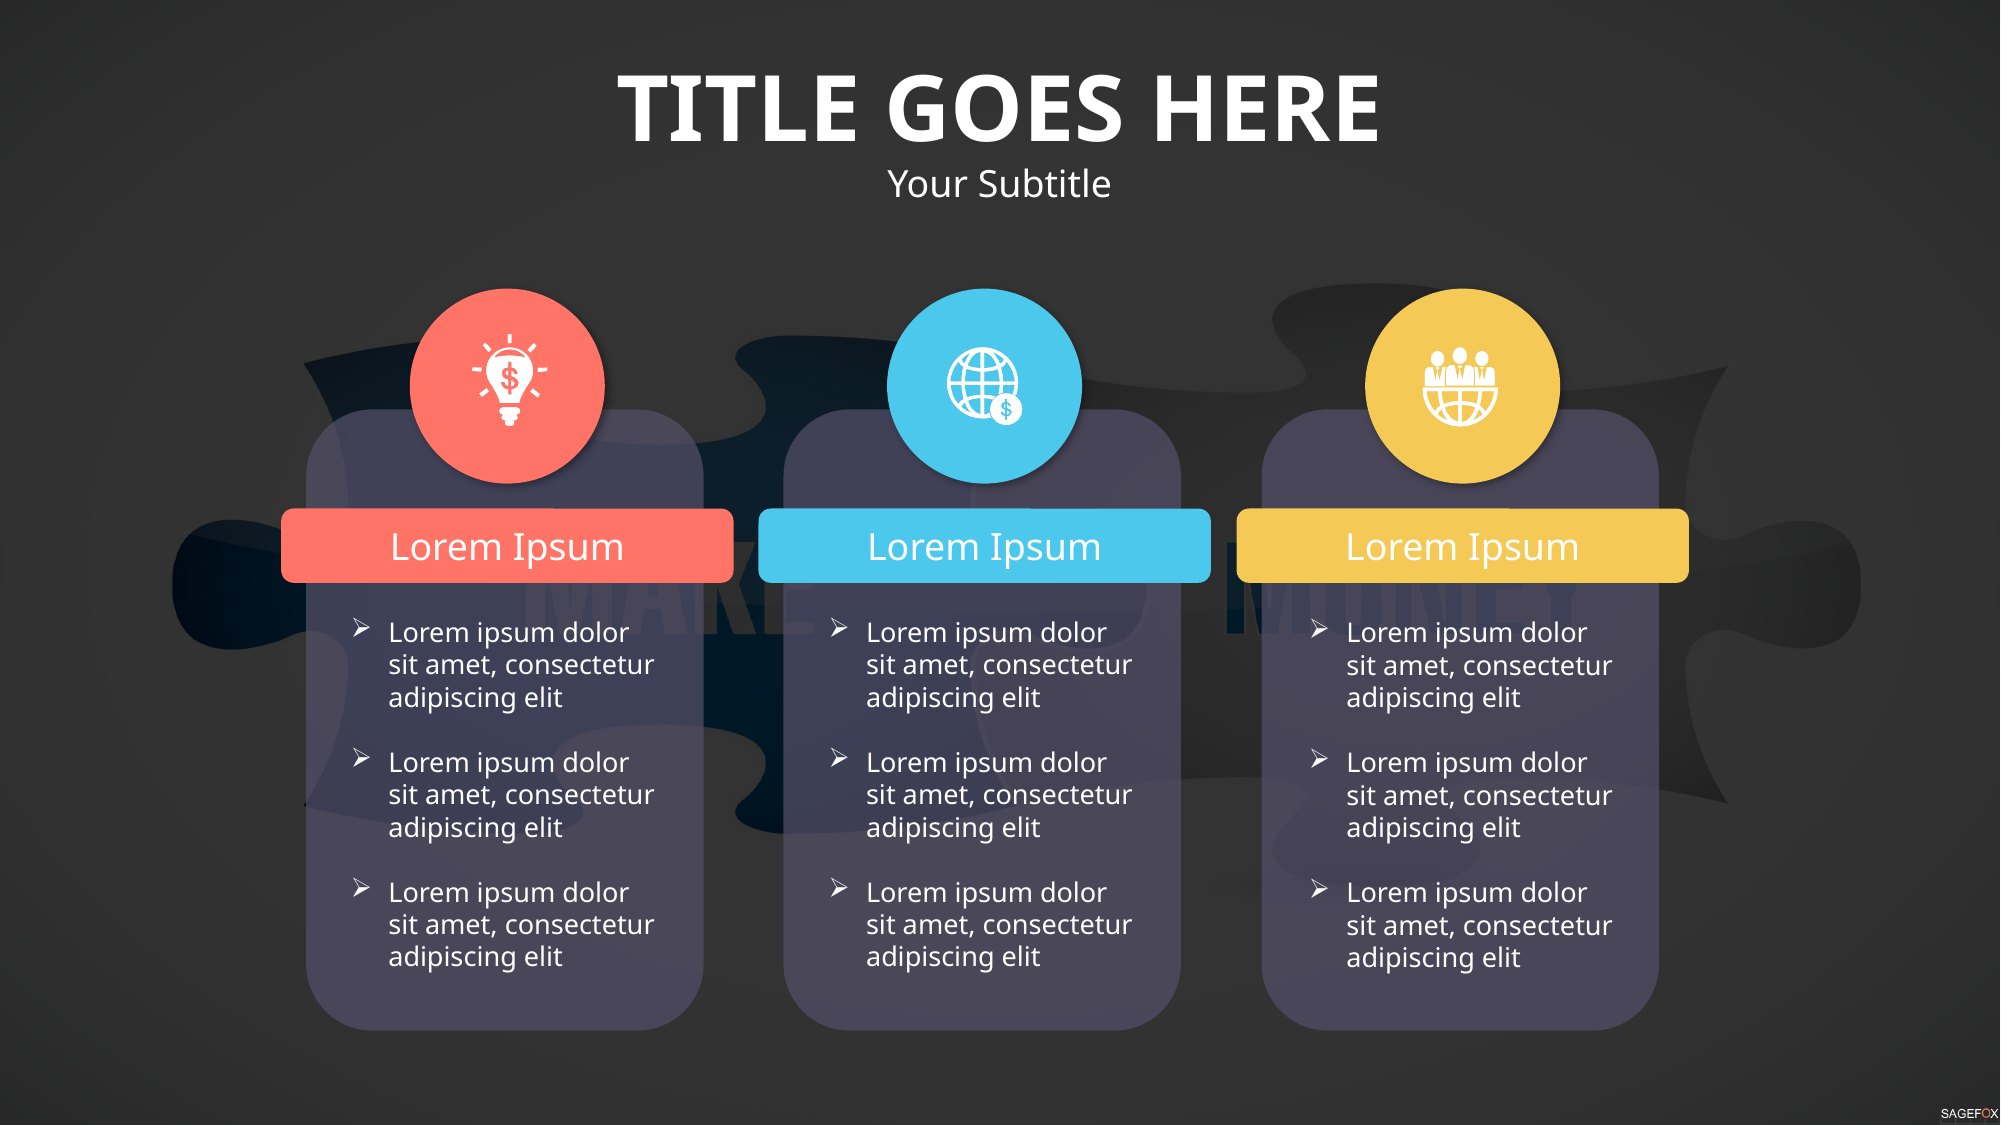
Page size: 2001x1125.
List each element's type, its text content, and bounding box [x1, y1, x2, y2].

text_box [1260, 583, 1661, 1032]
text_box [1260, 408, 1661, 508]
text_box [305, 408, 705, 508]
text_box [782, 583, 1182, 1032]
text_box Lorem ipsum dolor sit amet, consectetur adipiscing elit Lorem ipsum dolor sit amet, consectetur adipiscing elit Lorem ipsum dolor sit amet, consectetur adipiscing elit [1294, 608, 1632, 981]
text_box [1422, 347, 1498, 427]
text_box [1364, 287, 1562, 485]
picture [0, 0, 2001, 1125]
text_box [471, 334, 548, 426]
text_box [281, 508, 734, 583]
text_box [758, 508, 1211, 583]
text_box [408, 287, 606, 485]
text_box Lorem ipsum dolor sit amet, consectetur adipiscing elit Lorem ipsum dolor sit amet, consectetur adipiscing elit Lorem ipsum dolor sit amet, consectetur adipiscing elit [336, 607, 673, 980]
text_box [782, 408, 1182, 508]
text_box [1236, 508, 1689, 583]
text_box TITLE GOES HERE Your Subtitle [548, 42, 1452, 212]
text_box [947, 347, 1023, 425]
text_box [886, 287, 1084, 485]
text_box Lorem ipsum dolor sit amet, consectetur adipiscing elit Lorem ipsum dolor sit amet, consectetur adipiscing elit Lorem ipsum dolor sit amet, consectetur adipiscing elit [813, 607, 1151, 980]
text_box [305, 583, 705, 1032]
